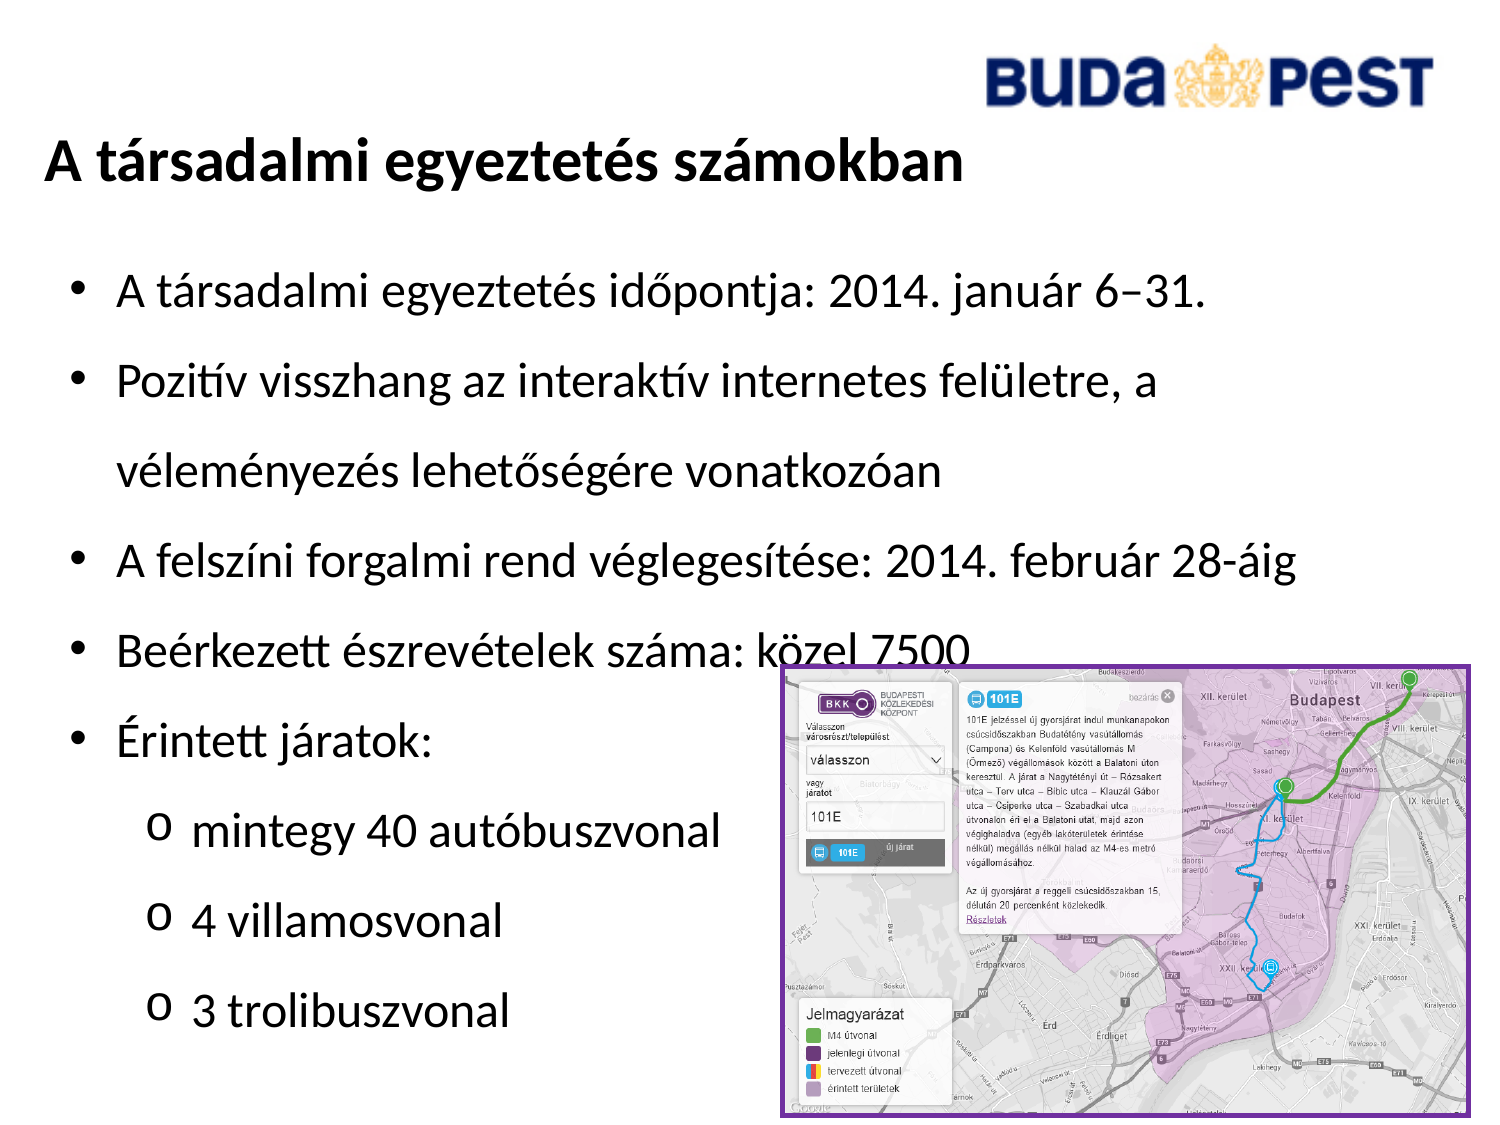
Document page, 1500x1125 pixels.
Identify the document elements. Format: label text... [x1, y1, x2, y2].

text_box A társadalmi egyeztetés számokban [29, 111, 1046, 202]
text_box A társadalmi egyeztetés időpontja: 2014. január 6–31. Pozitív visszhang az interaktív internetes felületre, a véleményezés lehetőségére vonatkozóan A felszíni forgalmi rend véglegesítése: 2014. február 28-áig Beérkezett észrevételek száma: közel 7500 Érintett járatok: mintegy 40 autóbuszvonal 4 villamosvonal 3 trolibuszvonal [54, 219, 1425, 1125]
picture [785, 668, 1467, 1113]
picture [980, 42, 1444, 112]
